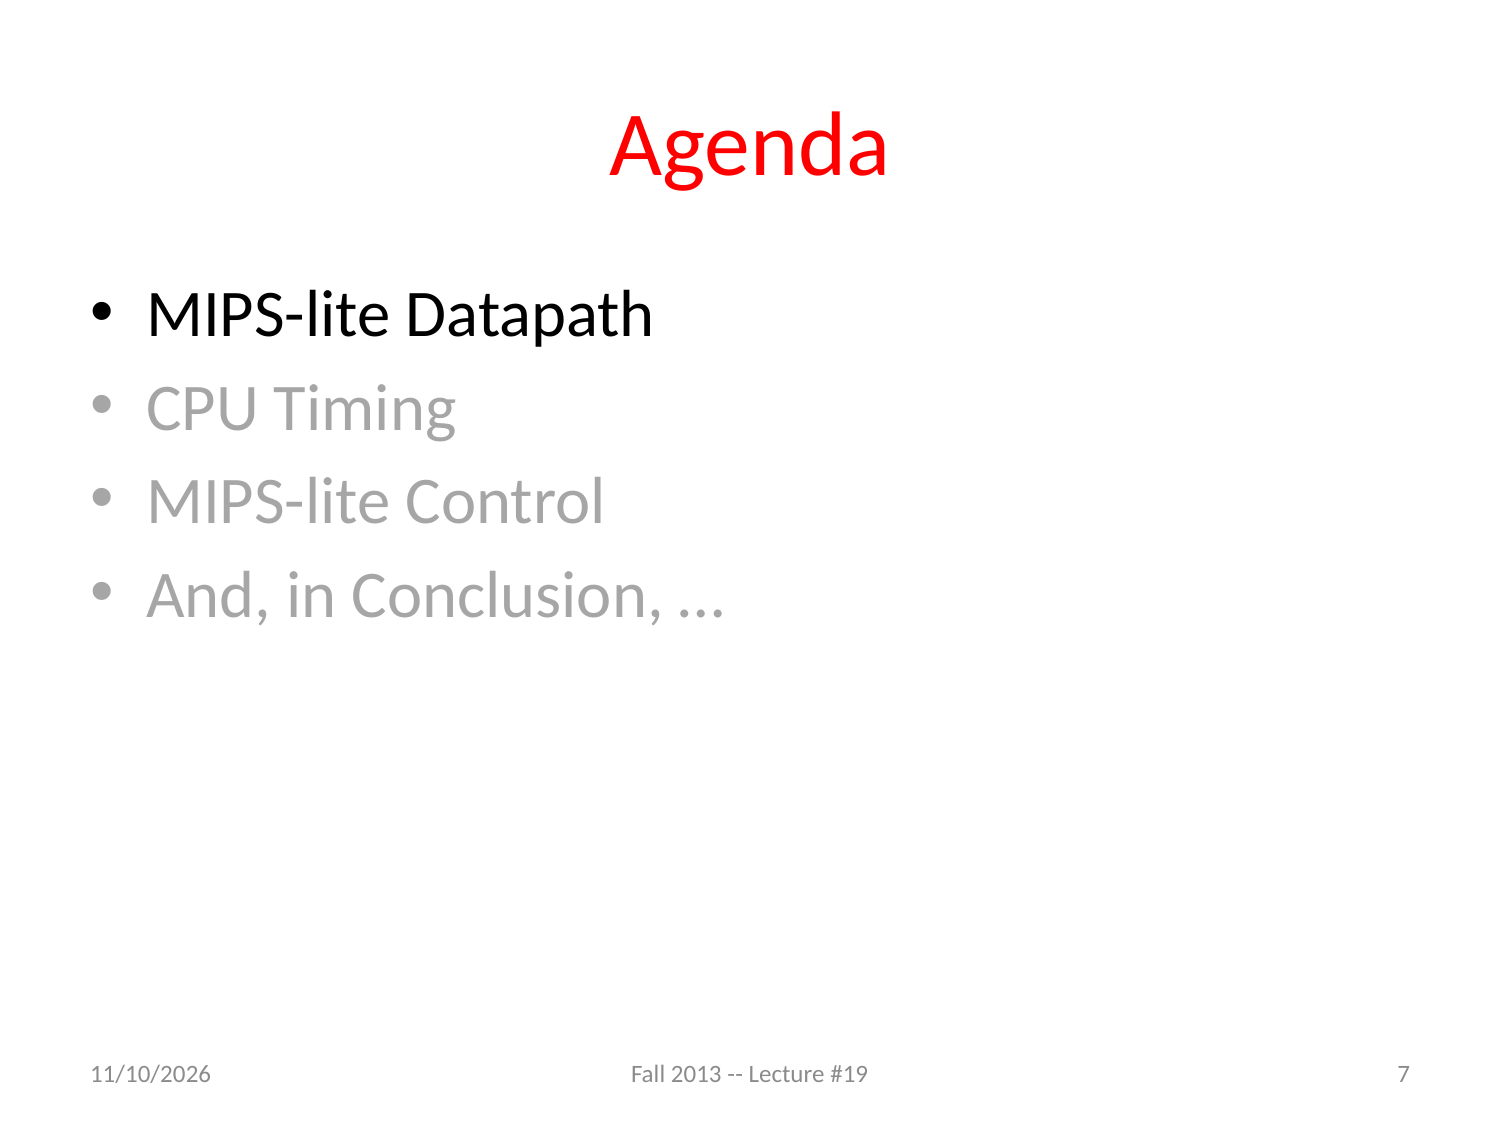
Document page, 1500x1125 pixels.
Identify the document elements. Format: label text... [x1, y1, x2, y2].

title Agenda [75, 45, 1425, 233]
footer Fall 2013 -- Lecture #19 [512, 1042, 988, 1103]
slide_number 7 [1074, 1042, 1425, 1103]
list MIPS-lite Datapath CPU Timing MIPS-lite Control And, in Conclusion, … [75, 262, 1425, 1005]
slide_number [75, 1042, 425, 1103]
